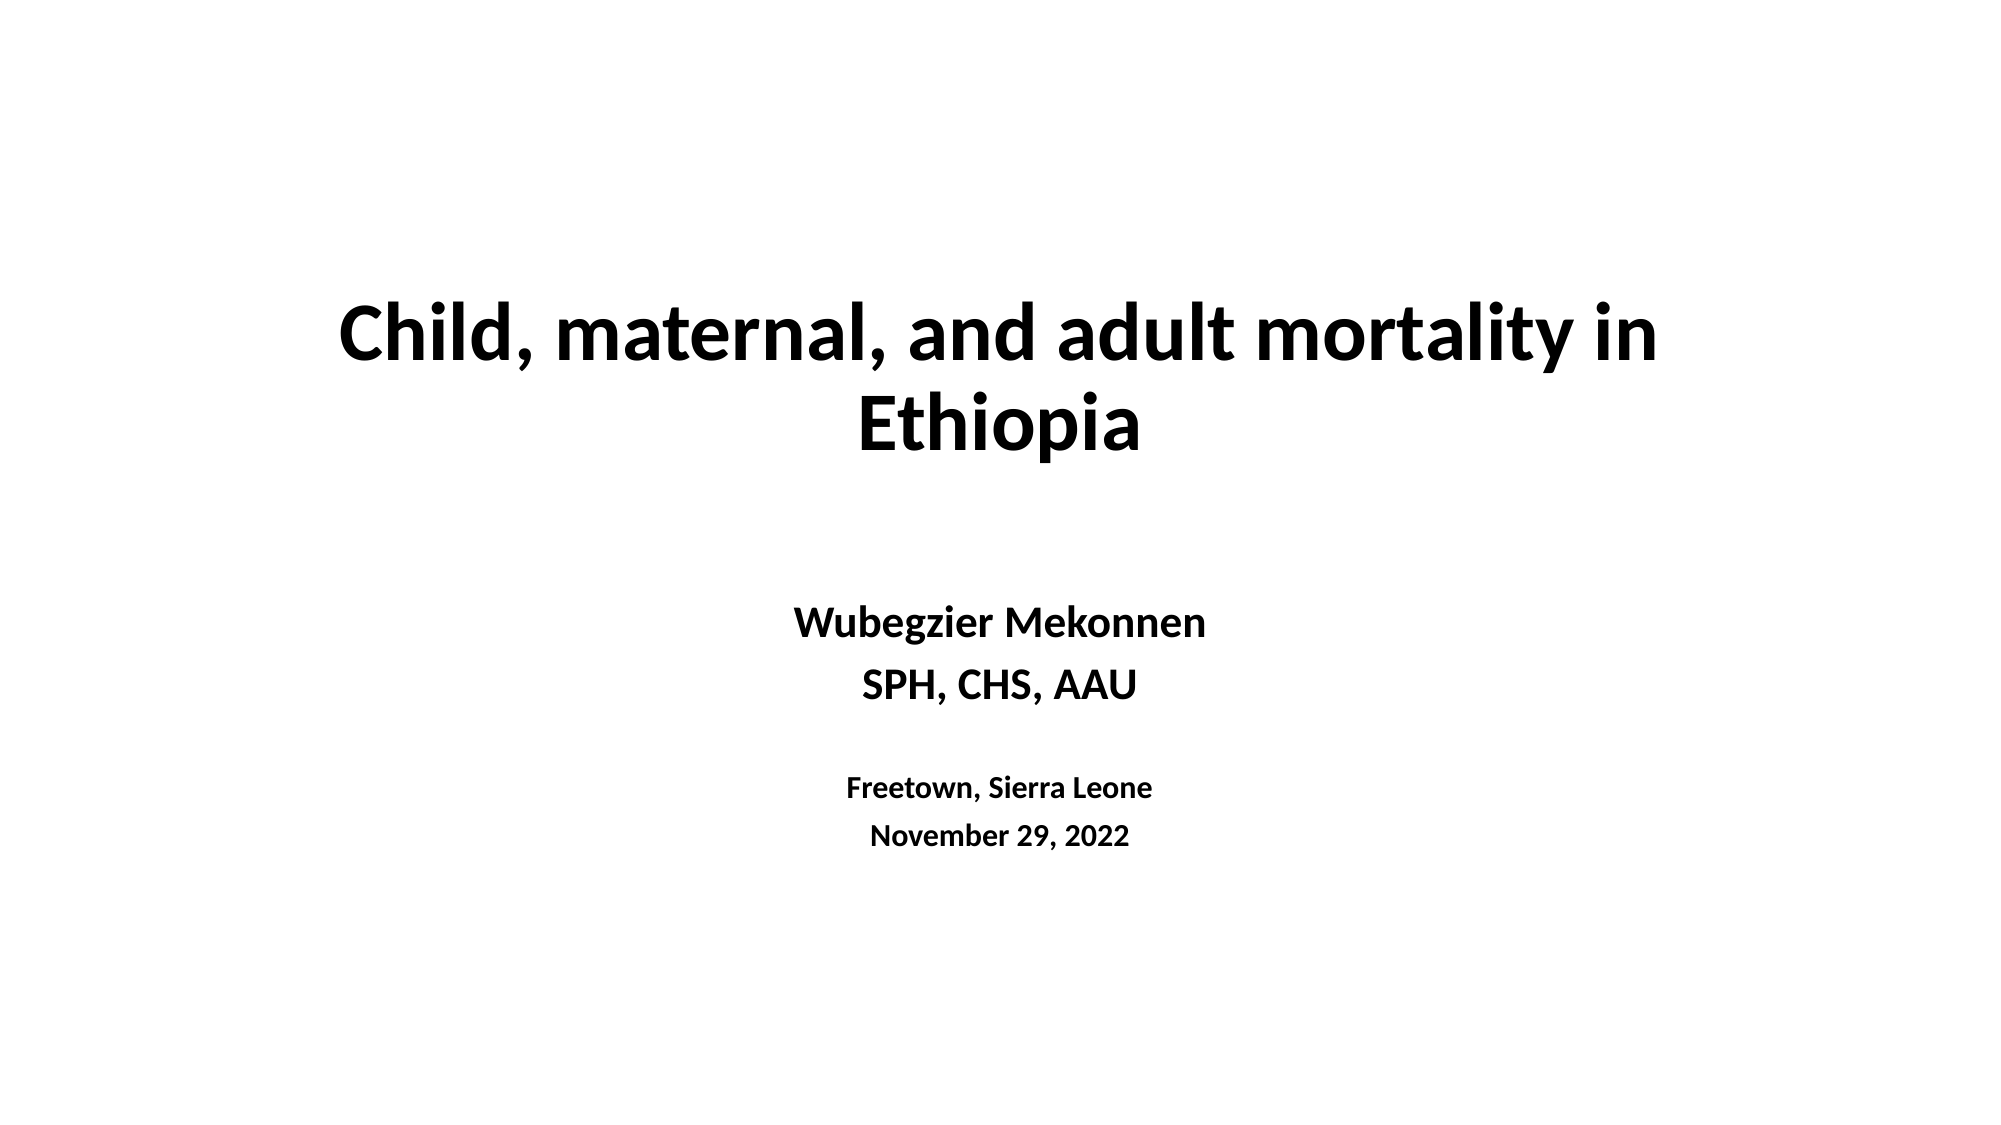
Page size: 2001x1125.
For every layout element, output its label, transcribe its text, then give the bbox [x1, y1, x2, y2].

title Child, maternal, and adult mortality in Ethiopia [249, 184, 1750, 576]
subtitle Wubegzier Mekonnen SPH, CHS, AAU Freetown, Sierra Leone November 29, 2022 [249, 590, 1750, 863]
